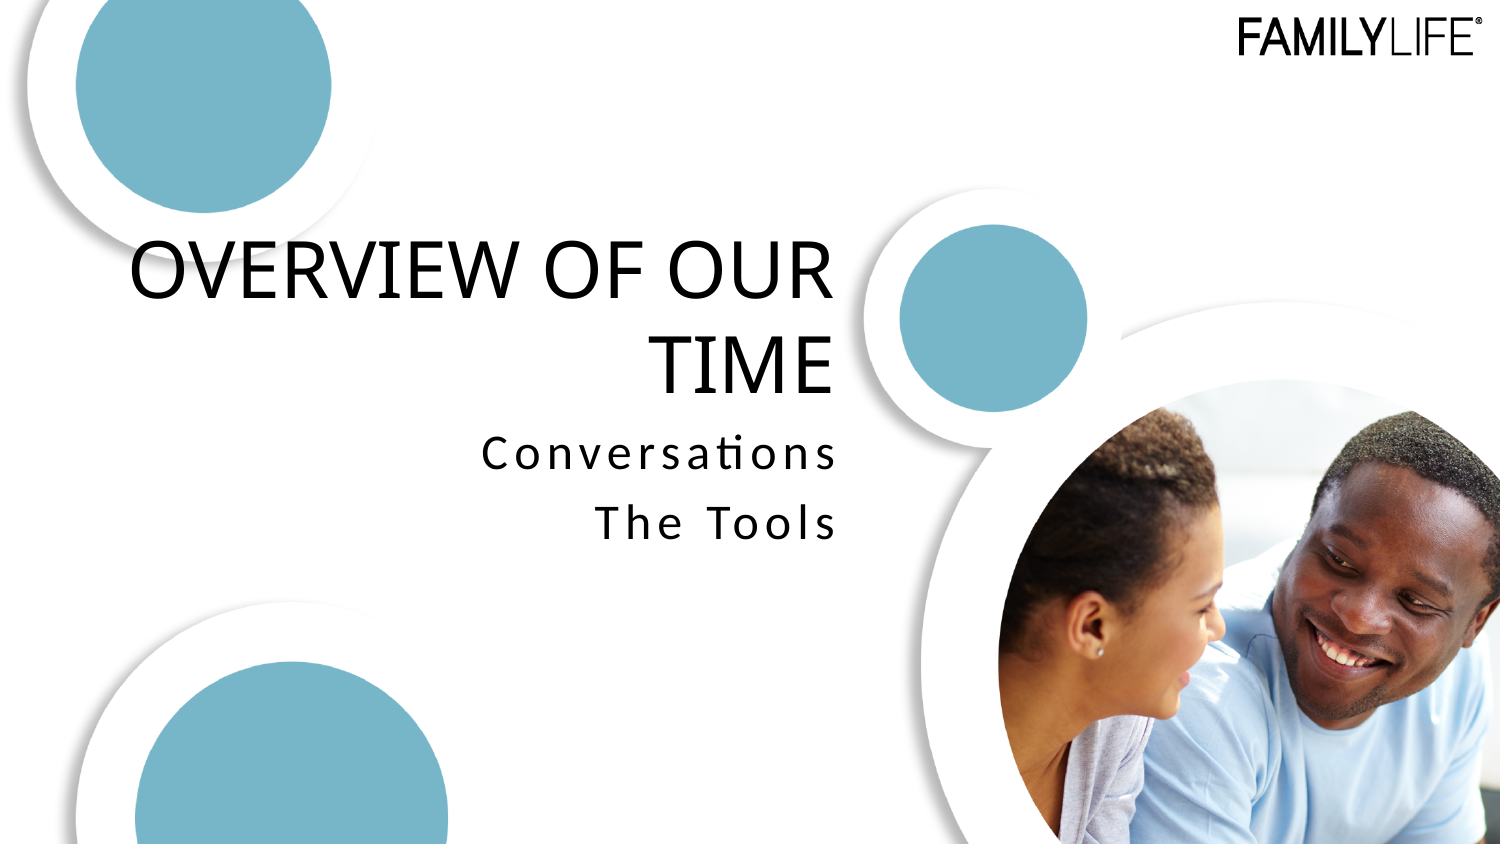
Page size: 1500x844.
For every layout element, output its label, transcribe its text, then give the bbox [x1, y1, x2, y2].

list OVERVIEW OF OUR TIME Conversations The Tools [0, 271, 850, 497]
picture [0, 0, 1500, 844]
